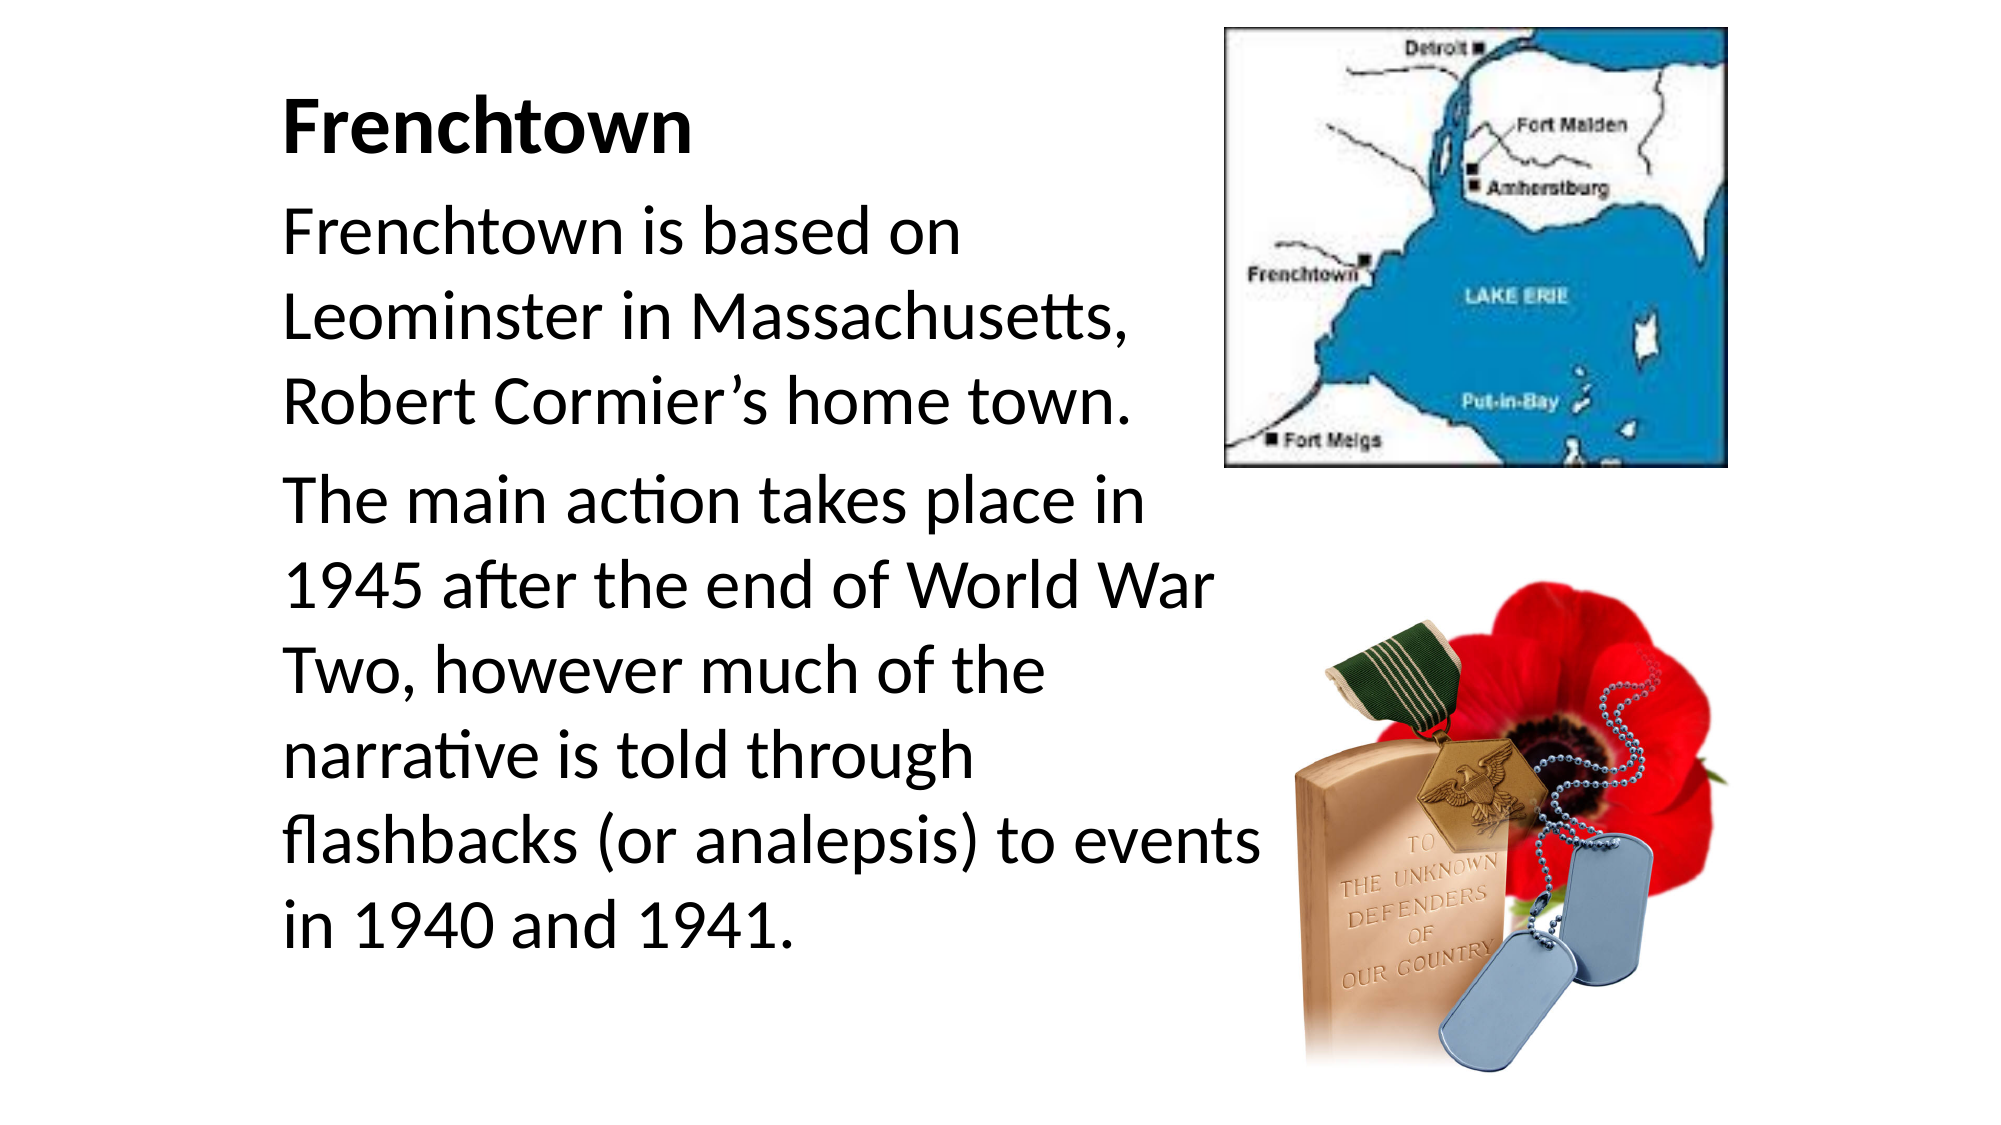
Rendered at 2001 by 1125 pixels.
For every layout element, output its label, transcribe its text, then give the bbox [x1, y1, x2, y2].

list Frenchtown Frenchtown is based on Leominster in Massachusetts, Robert Cormier’s home town. The main action takes place in 1945 after the end of World War Two, however much of the narrative is told through flashbacks (or analepsis) to events in 1940 and 1941. [267, 62, 1284, 1088]
picture [1224, 27, 1728, 469]
picture [1247, 557, 1760, 1107]
